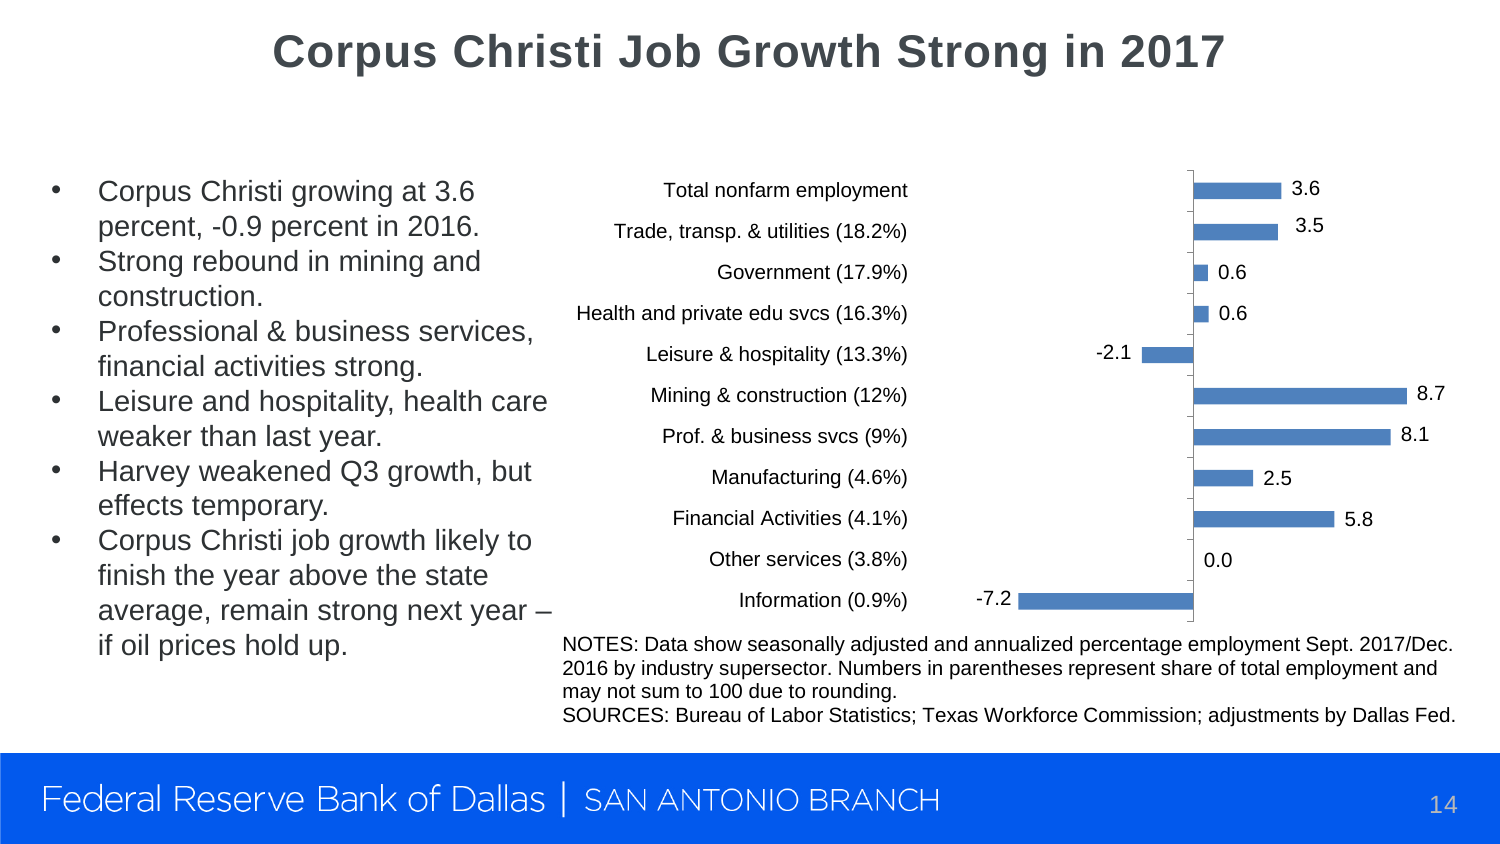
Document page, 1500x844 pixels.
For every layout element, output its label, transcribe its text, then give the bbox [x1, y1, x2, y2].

text_box Corpus Christi growing at 3.6 percent, -0.9 percent in 2016. Strong rebound in mining and construction. Professional & business services, financial activities strong. Leisure and hospitality, health care weaker than last year. Harvey weakened Q3 growth, but effects temporary. Corpus Christi job growth likely to finish the year above the state average, remain strong next year – if oil prices hold up. [35, 103, 580, 766]
picture [549, 40, 1500, 732]
picture [0, 753, 1500, 844]
slide_number 14 [1164, 780, 1474, 826]
title Corpus Christi Job Growth Strong in 2017 [116, 0, 1384, 103]
